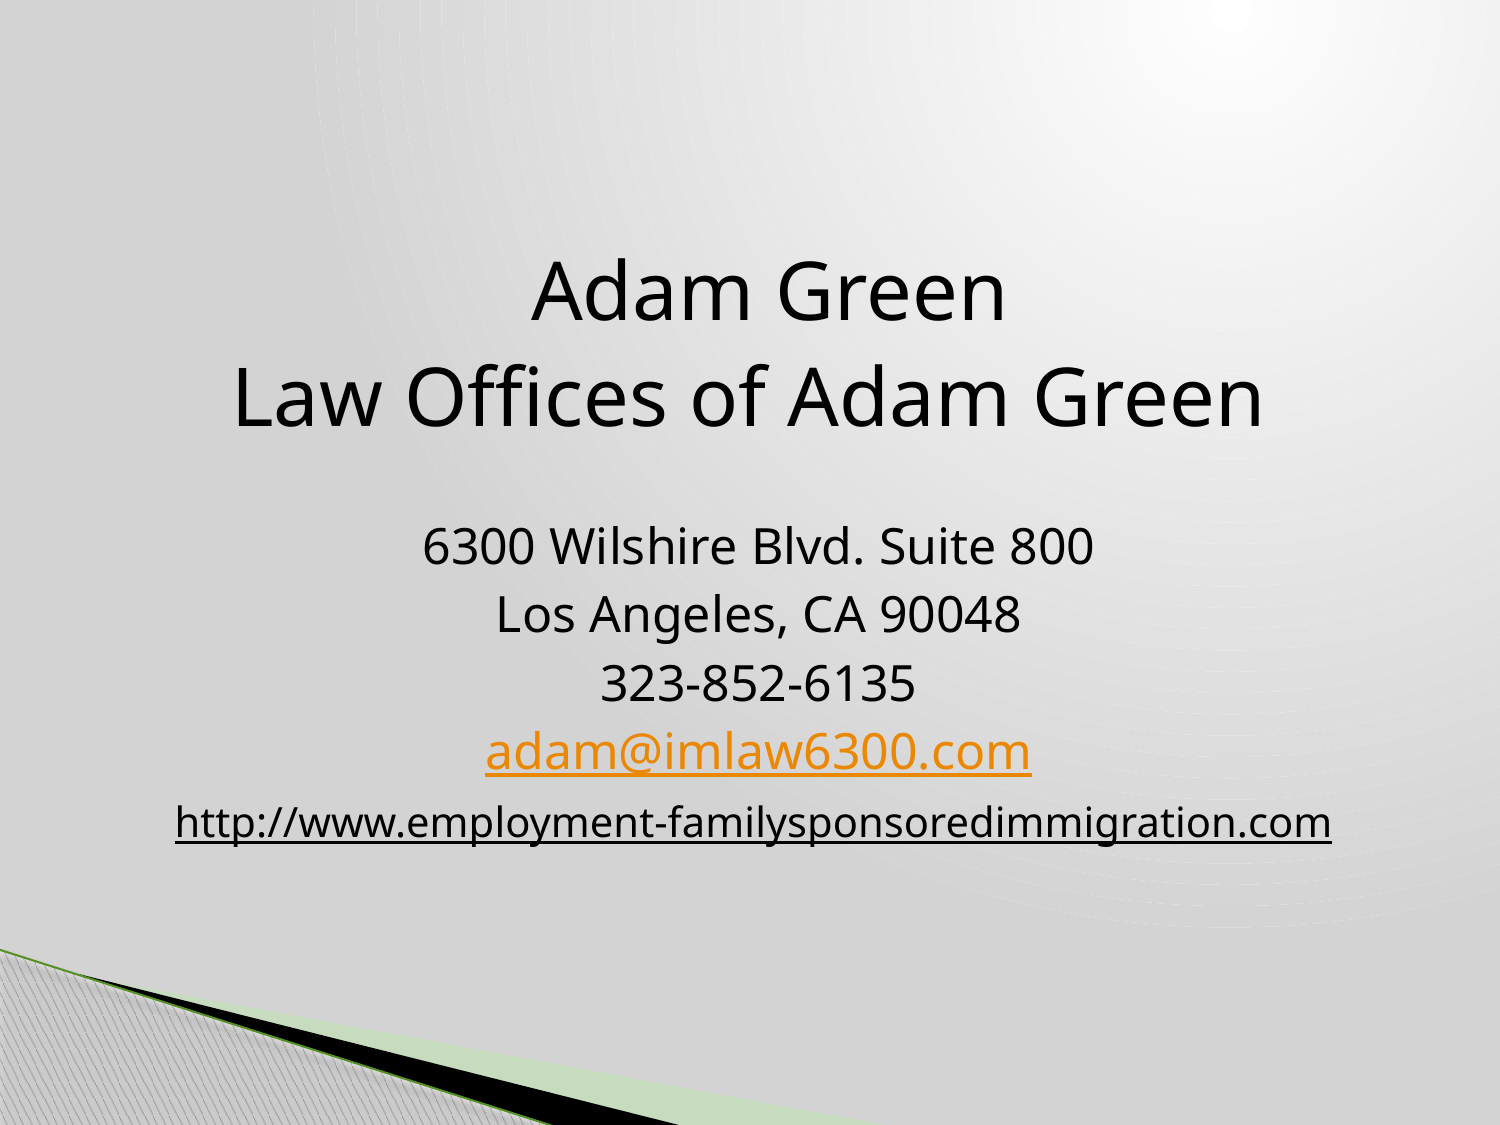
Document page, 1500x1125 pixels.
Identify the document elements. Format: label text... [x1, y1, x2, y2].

list Adam Green Law Offices of Adam Green 6300 Wilshire Blvd. Suite 800 Los Angeles, CA 90048 323-852-6135 adam@imlaw6300.com http://www.employment-familysponsoredimmigration.com [75, 87, 1425, 1005]
